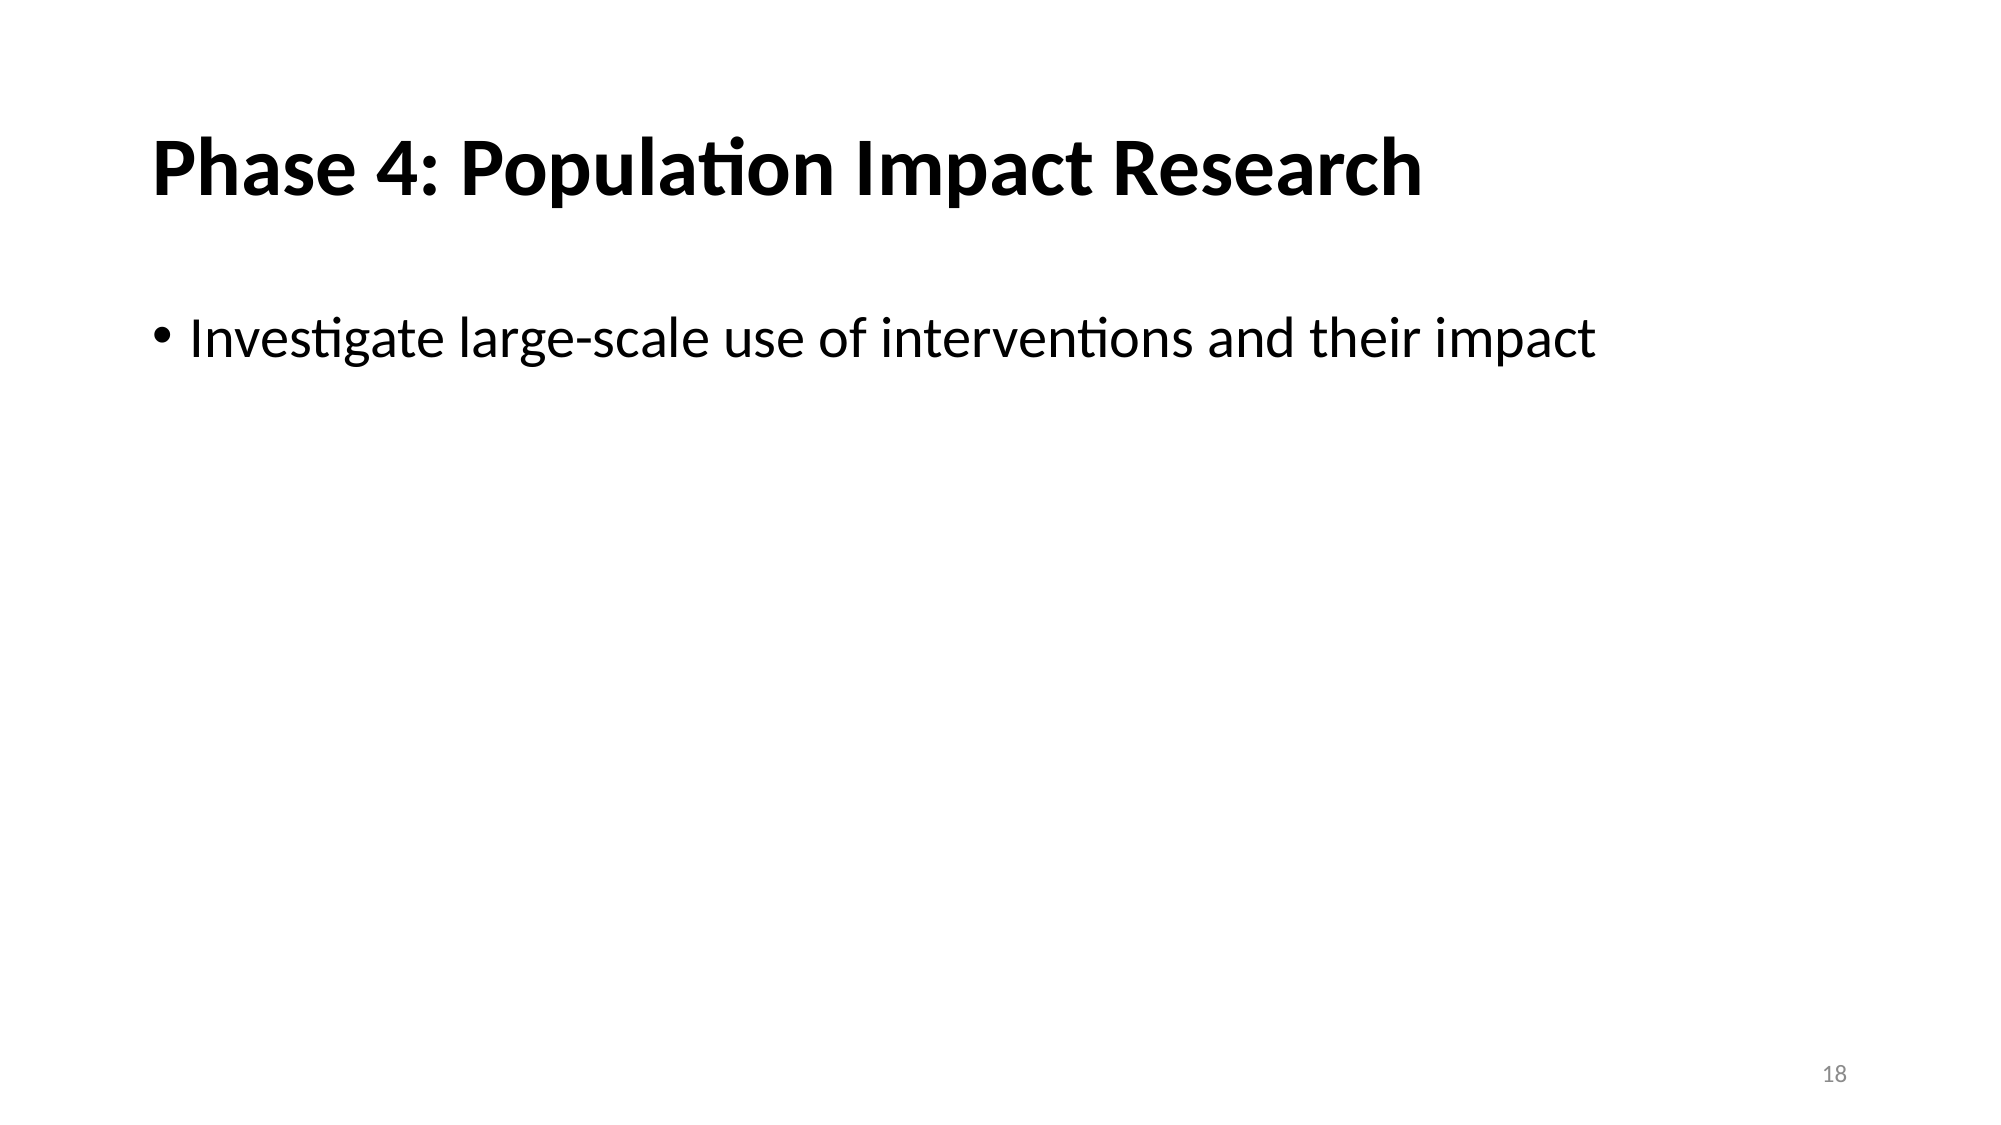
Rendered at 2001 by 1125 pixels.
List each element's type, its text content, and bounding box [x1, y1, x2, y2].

title Phase 4: Population Impact Research [137, 59, 1863, 278]
list Investigate large-scale use of interventions and their impact [137, 299, 1863, 1014]
slide_number 18 [1412, 1042, 1863, 1103]
